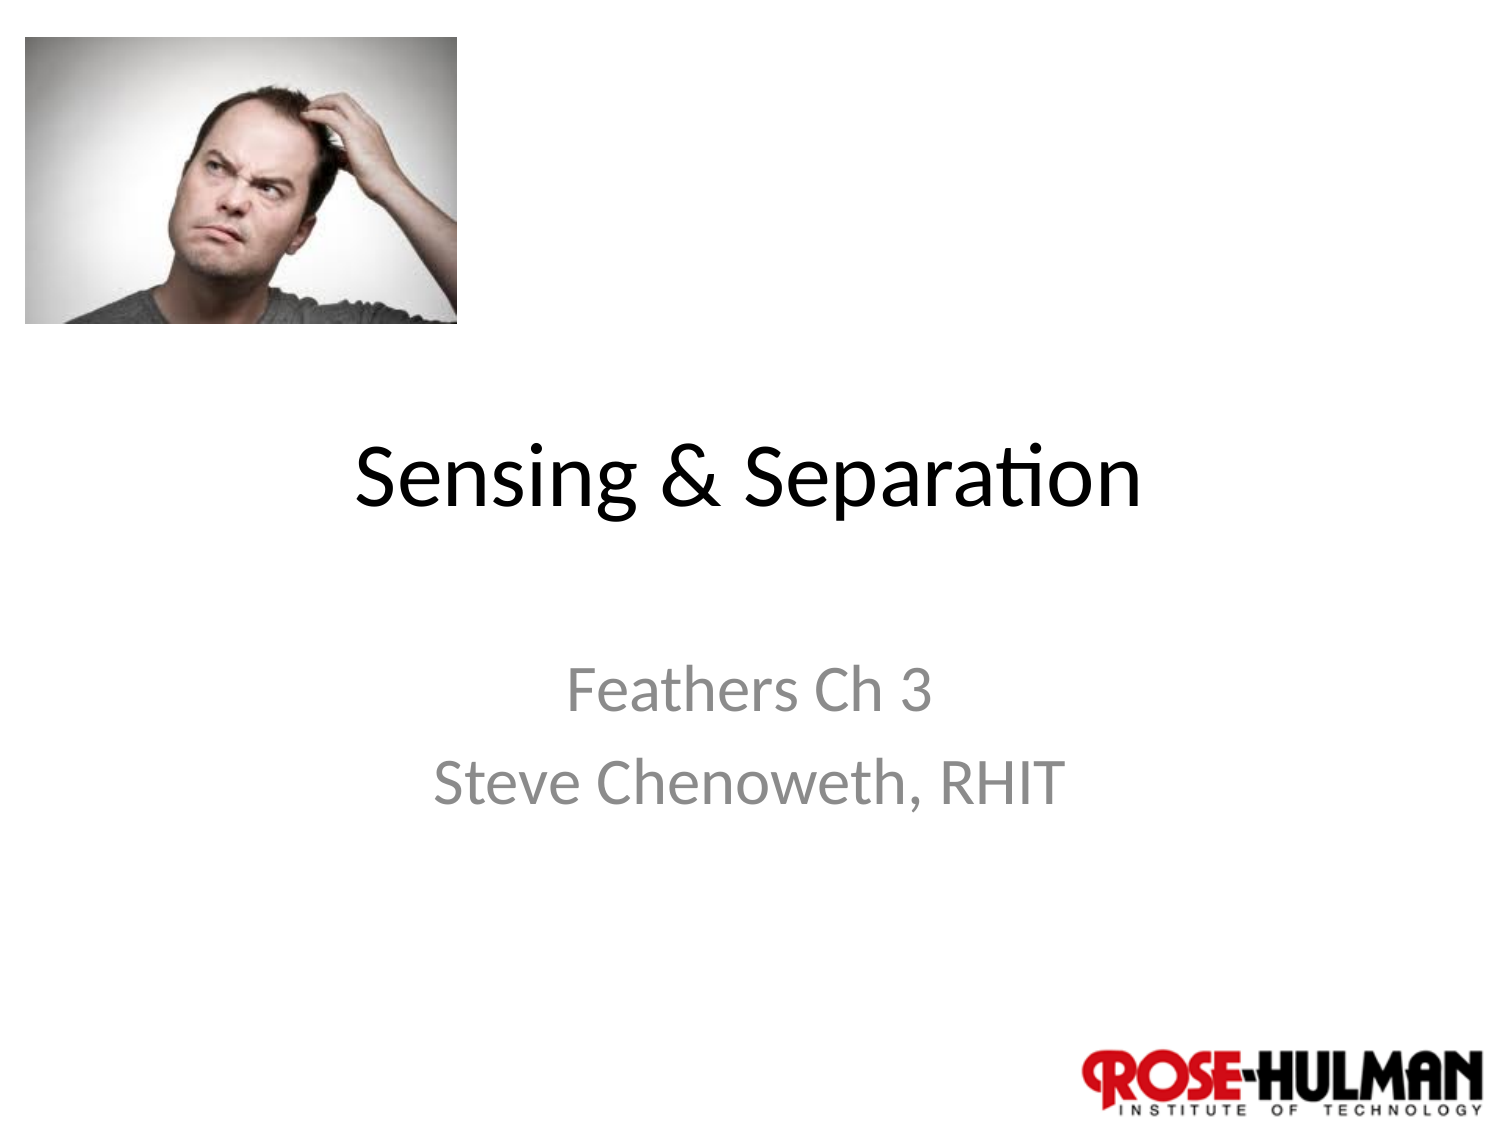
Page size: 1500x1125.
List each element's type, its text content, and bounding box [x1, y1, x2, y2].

subtitle Feathers Ch 3 Steve Chenoweth, RHIT [225, 637, 1275, 925]
picture [1070, 1045, 1500, 1118]
title Sensing & Separation [112, 349, 1388, 591]
picture [25, 37, 457, 324]
